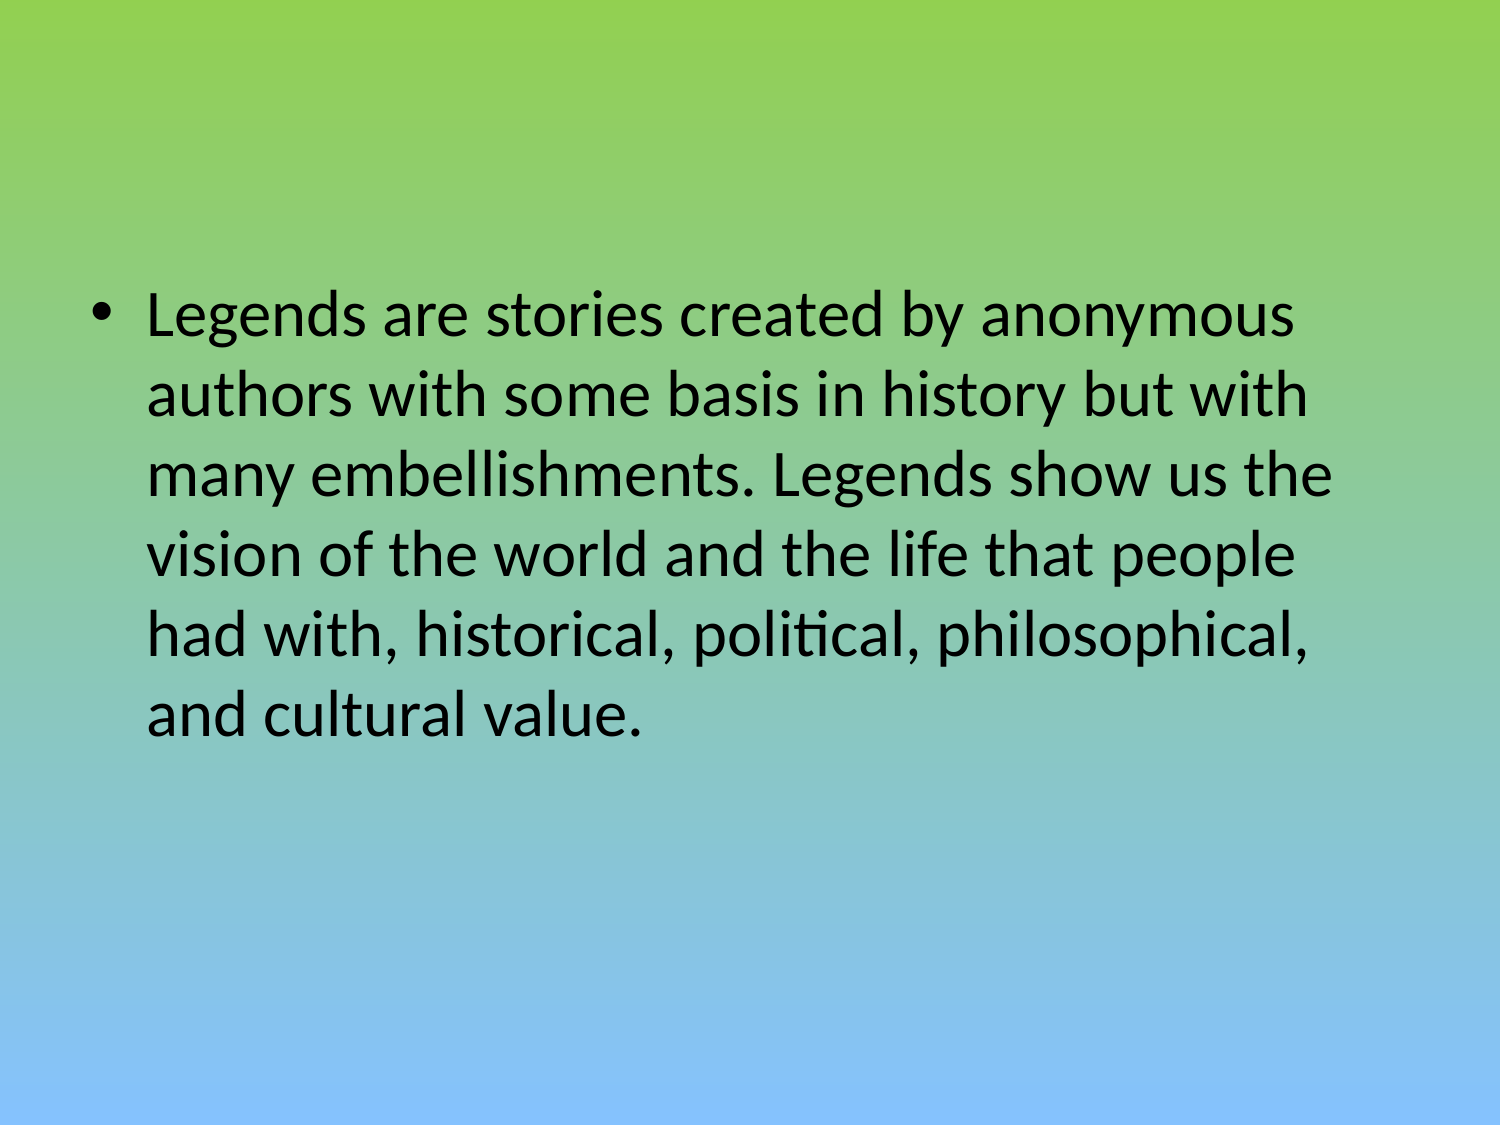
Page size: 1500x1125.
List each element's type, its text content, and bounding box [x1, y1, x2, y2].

list Legends are stories created by anonymous authors with some basis in history but with many embellishments. Legends show us the vision of the world and the life that people had with, historical, political, philosophical, and cultural value. [75, 262, 1425, 1005]
